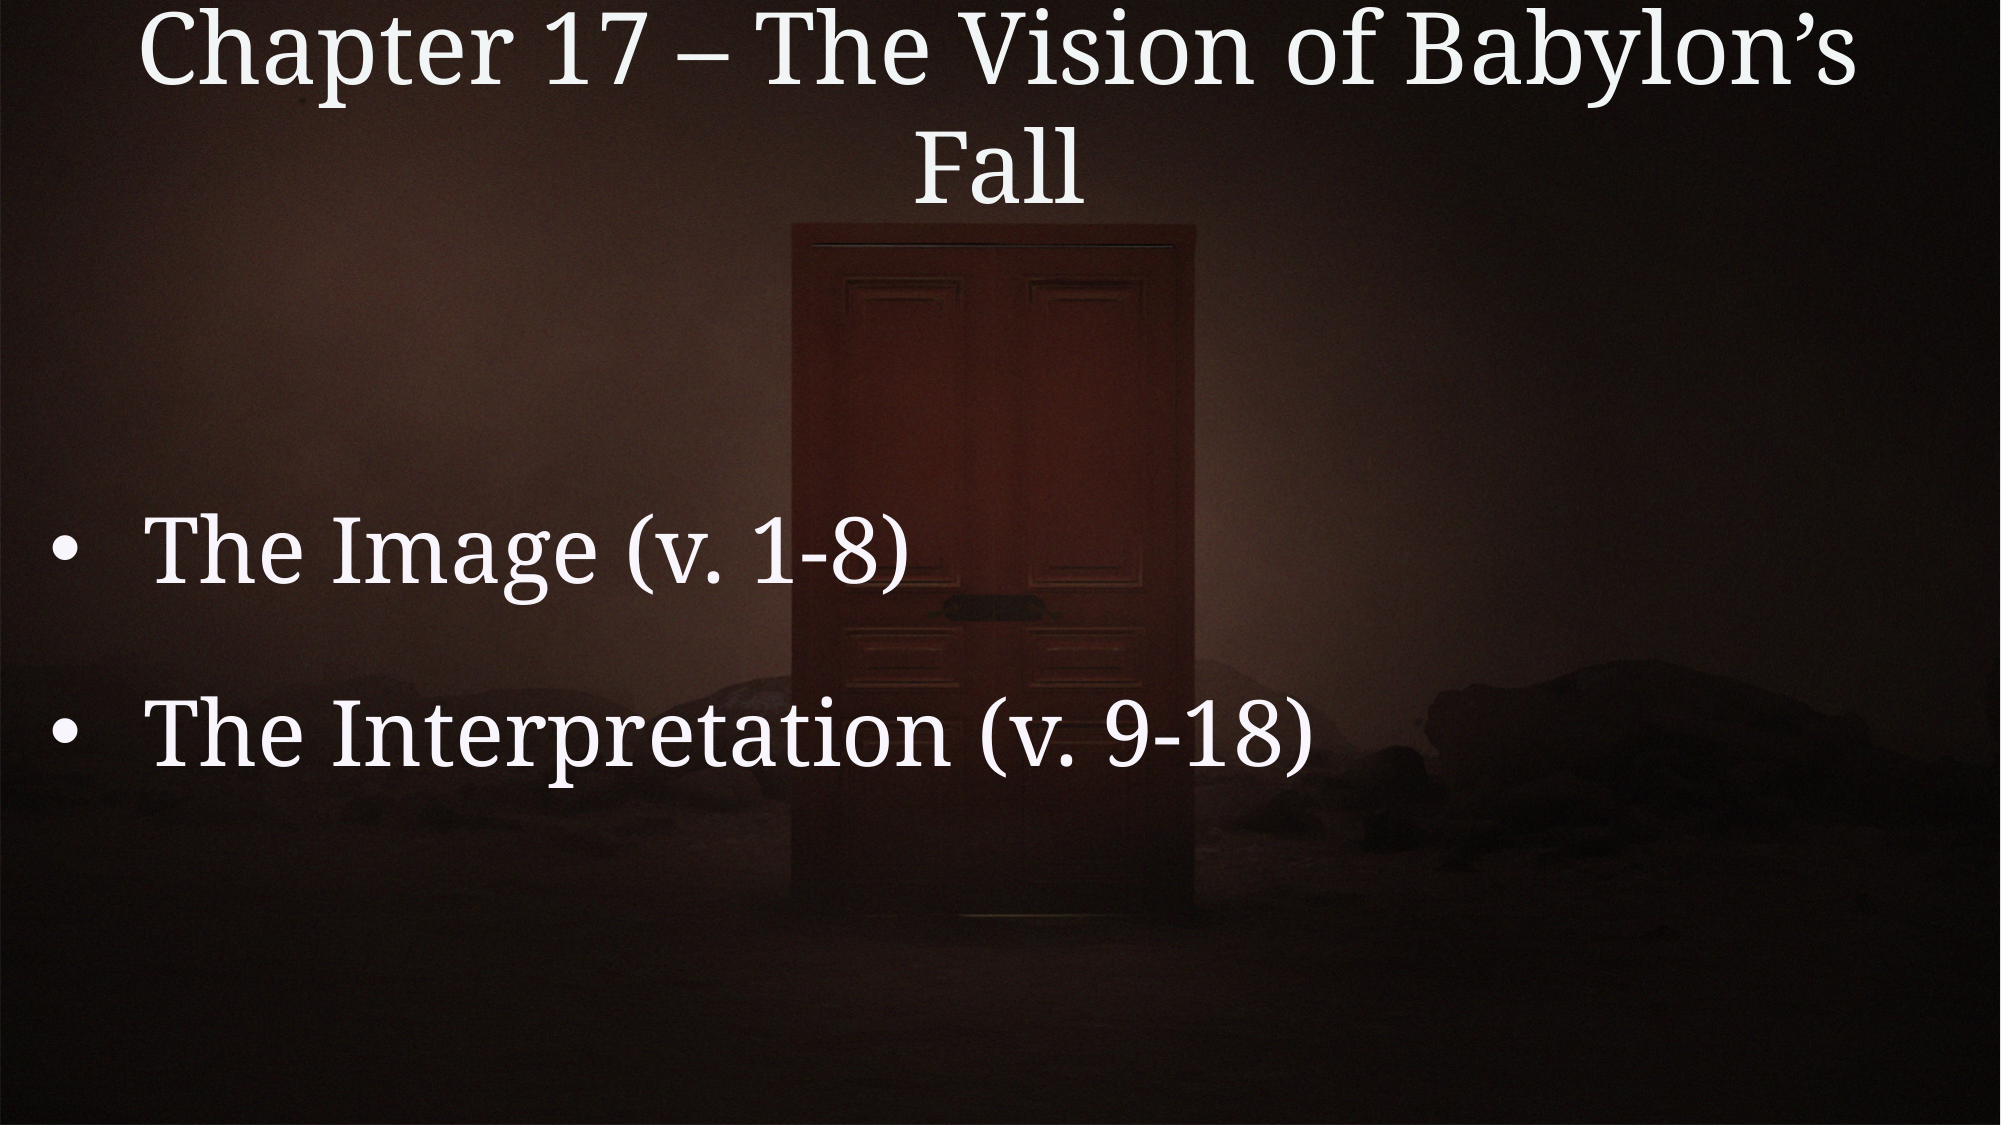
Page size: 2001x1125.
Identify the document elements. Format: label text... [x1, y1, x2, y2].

picture [0, 0, 2001, 1125]
title Chapter 17 – The Vision of Babylon’s Fall [64, 44, 1934, 164]
list The Image (v. 1-8) The Interpretation (v. 9-18) [34, 343, 1964, 878]
